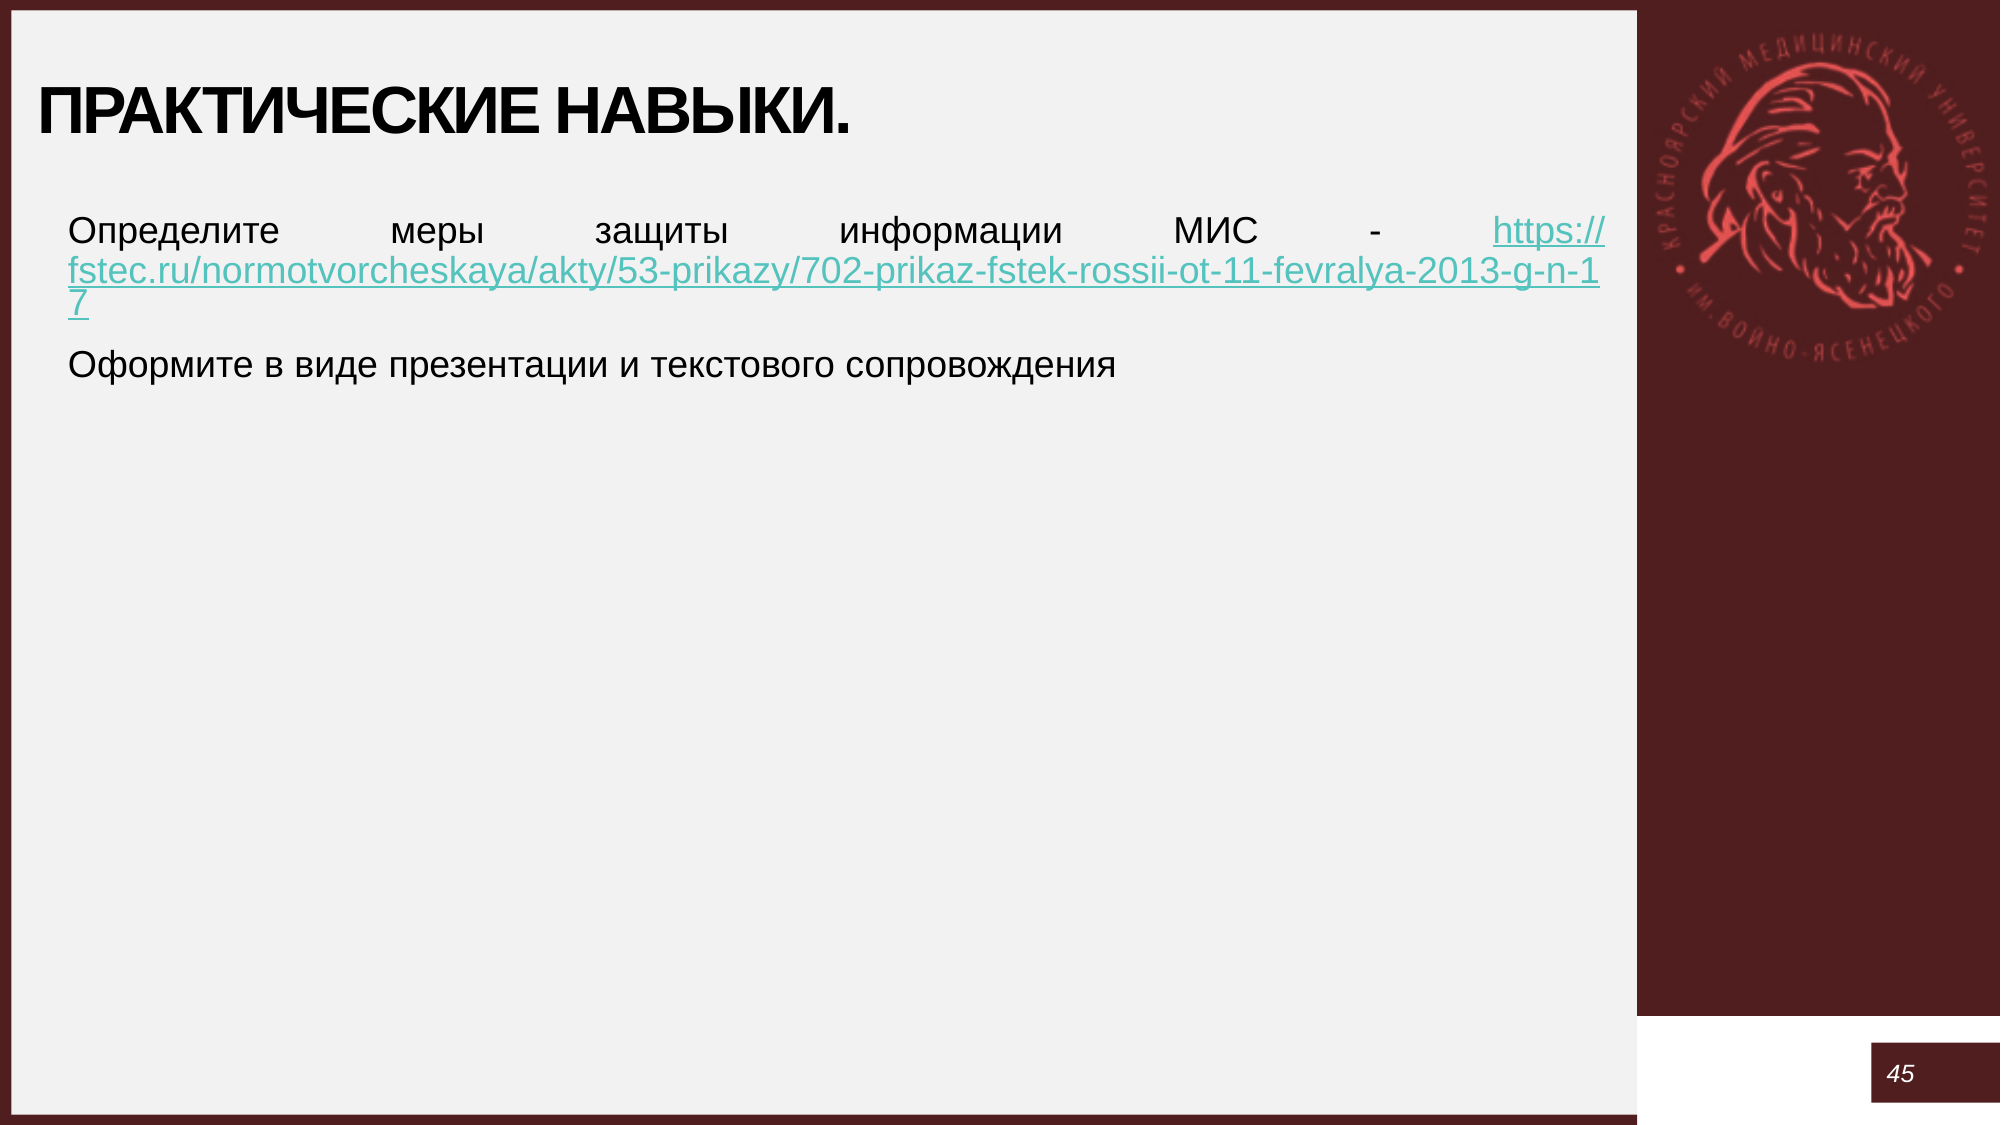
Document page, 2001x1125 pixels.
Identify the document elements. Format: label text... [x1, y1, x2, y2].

title Практические навыки. [37, 35, 1637, 190]
list Определите меры защиты информации МИС - https://fstec.ru/normotvorcheskaya/akty/53-prikazy/702-prikaz-fstek-rossii-ot-11-fevralya-2013-g-n-17 Оформите в виде презентации и текстового сопровождения [67, 210, 1606, 1002]
picture [1637, 0, 2000, 1016]
slide_number 45 [1877, 1050, 1924, 1096]
